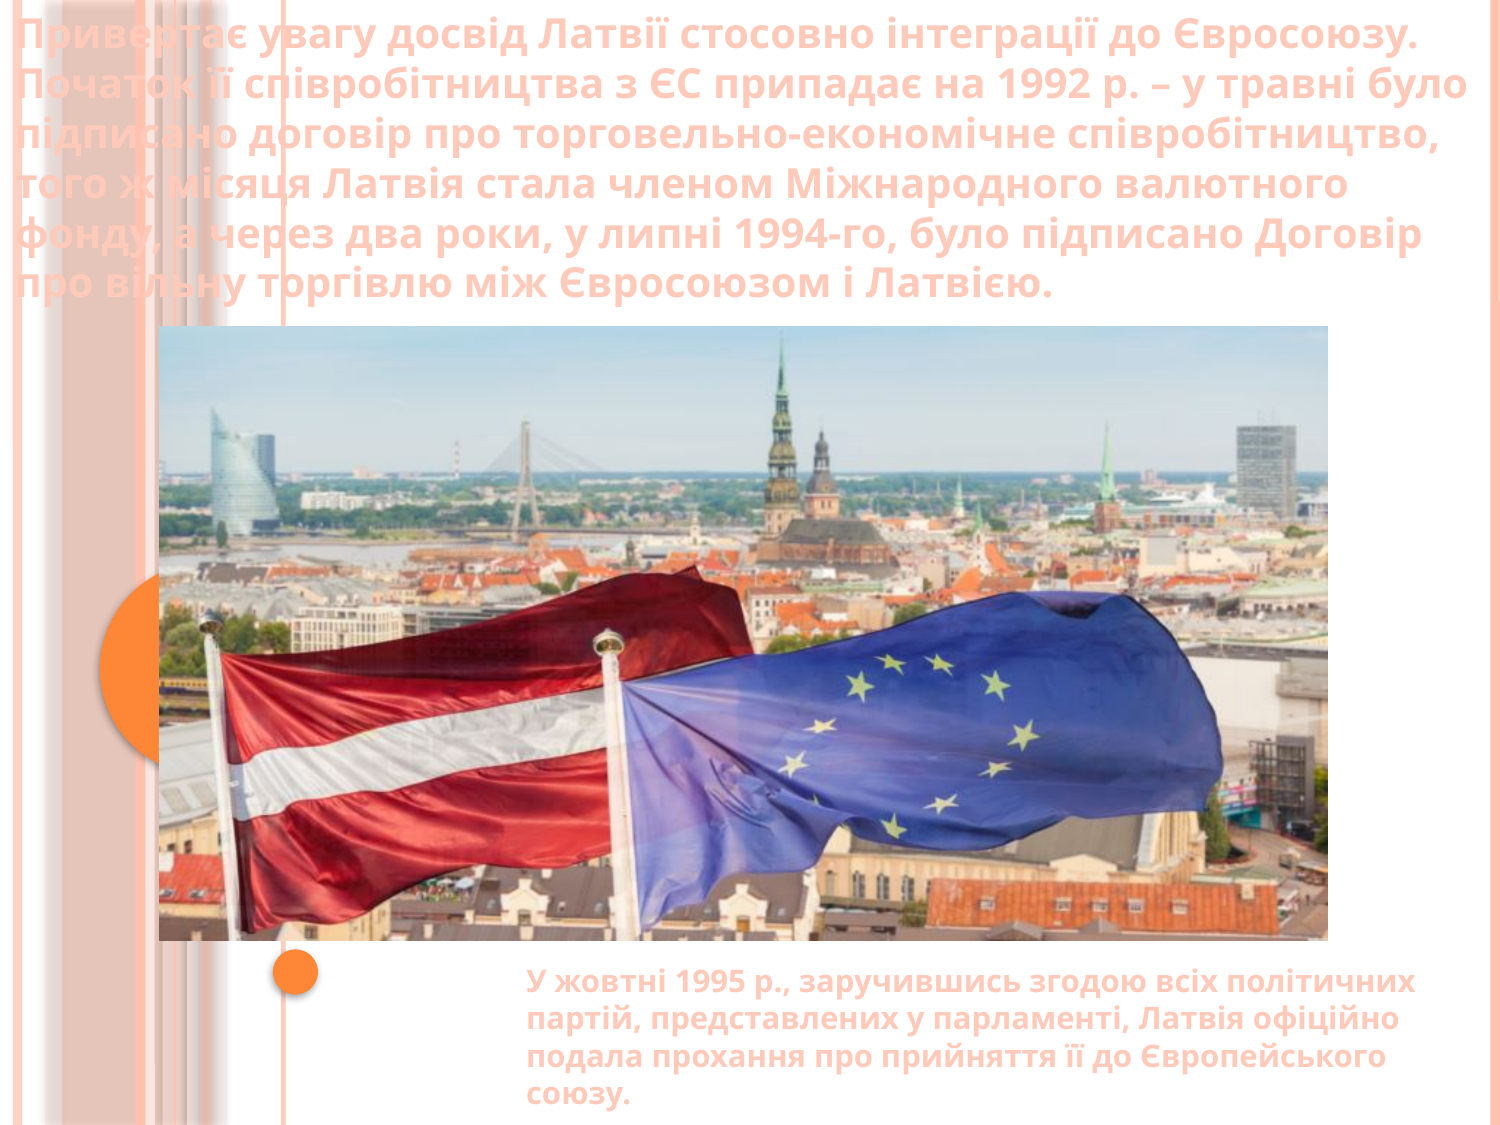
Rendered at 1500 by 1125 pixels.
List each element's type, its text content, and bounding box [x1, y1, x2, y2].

subtitle Привертає увагу досвід Латвії стосовно інтеграції до Євросоюзу. Початок її співробітництва з ЄС припадає на 1992 р. – у травні було підписано договір про торговельно-економічне співробітництво, того ж місяця Латвія стала членом Міжнародного валютного фонду, а через два роки, у липні 1994-го, було підписано Договір про вільну торгівлю між Євросоюзом і Латвією. [0, 0, 1500, 350]
title У жовтні 1995 р., заручившись згодою всіх політичних партій, представлених у парламенті, Латвія офіційно подала прохання про прийняття її до Європейського союзу. [511, 952, 1495, 1125]
picture [158, 325, 1329, 941]
